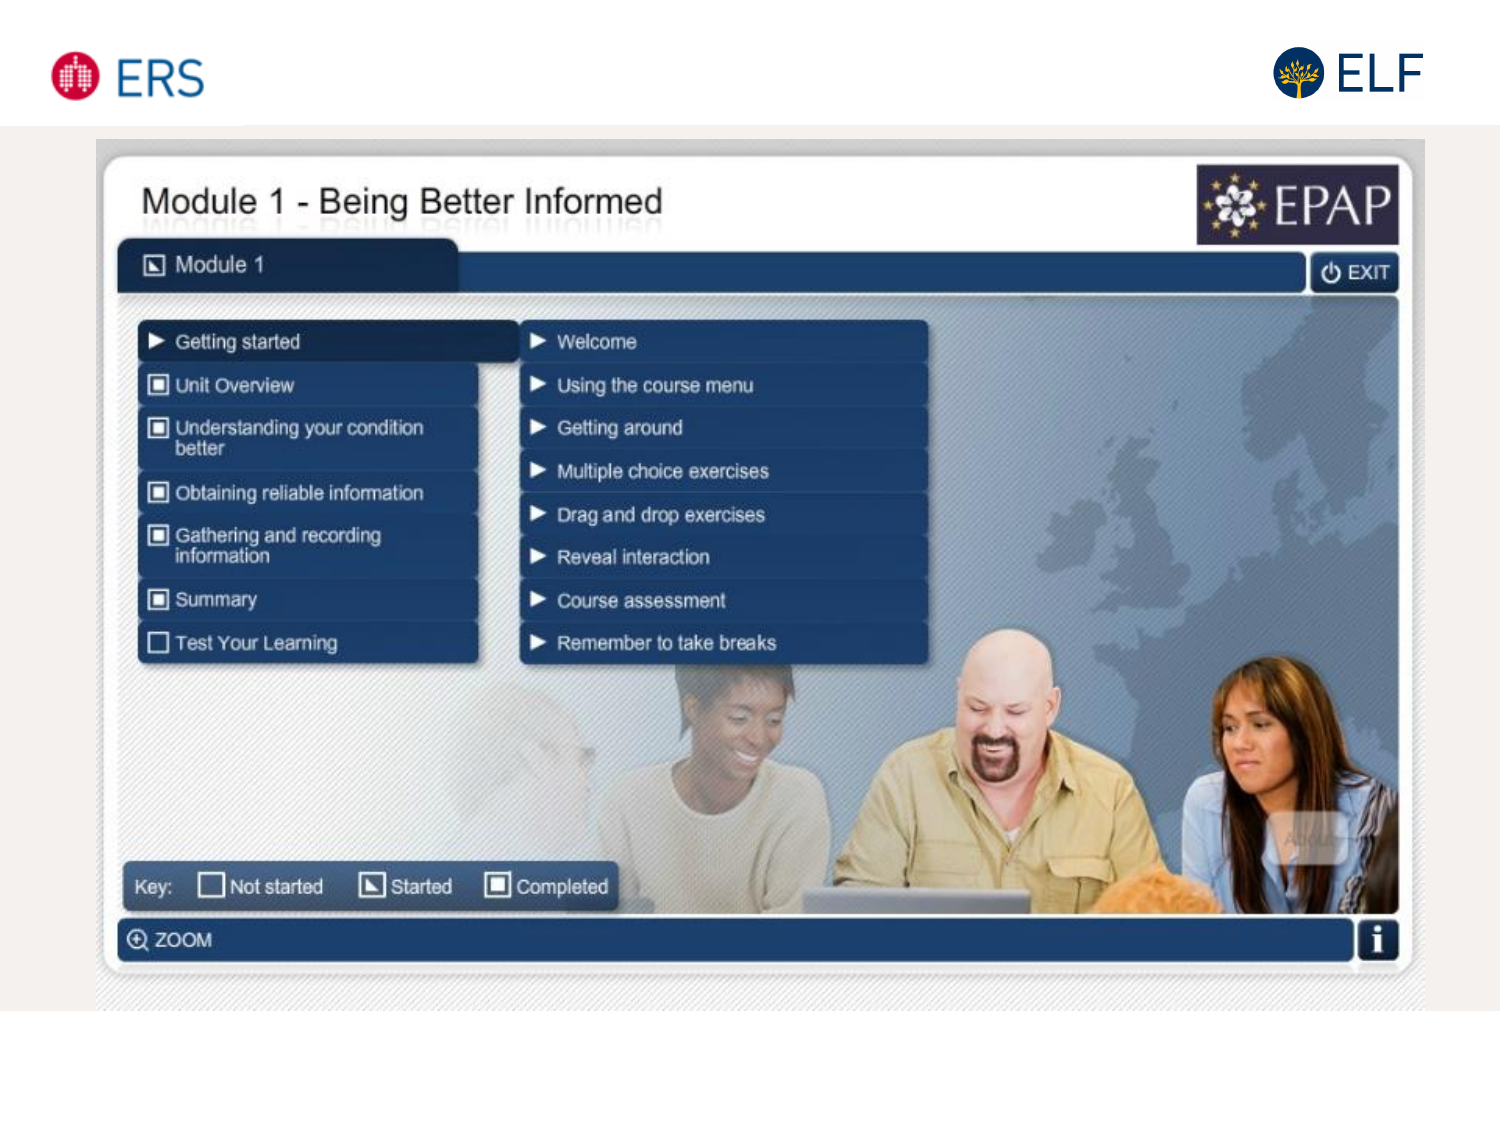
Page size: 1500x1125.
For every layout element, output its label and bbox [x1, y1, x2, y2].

picture [1269, 42, 1425, 101]
list [96, 138, 1426, 1012]
picture [0, 0, 1500, 1011]
